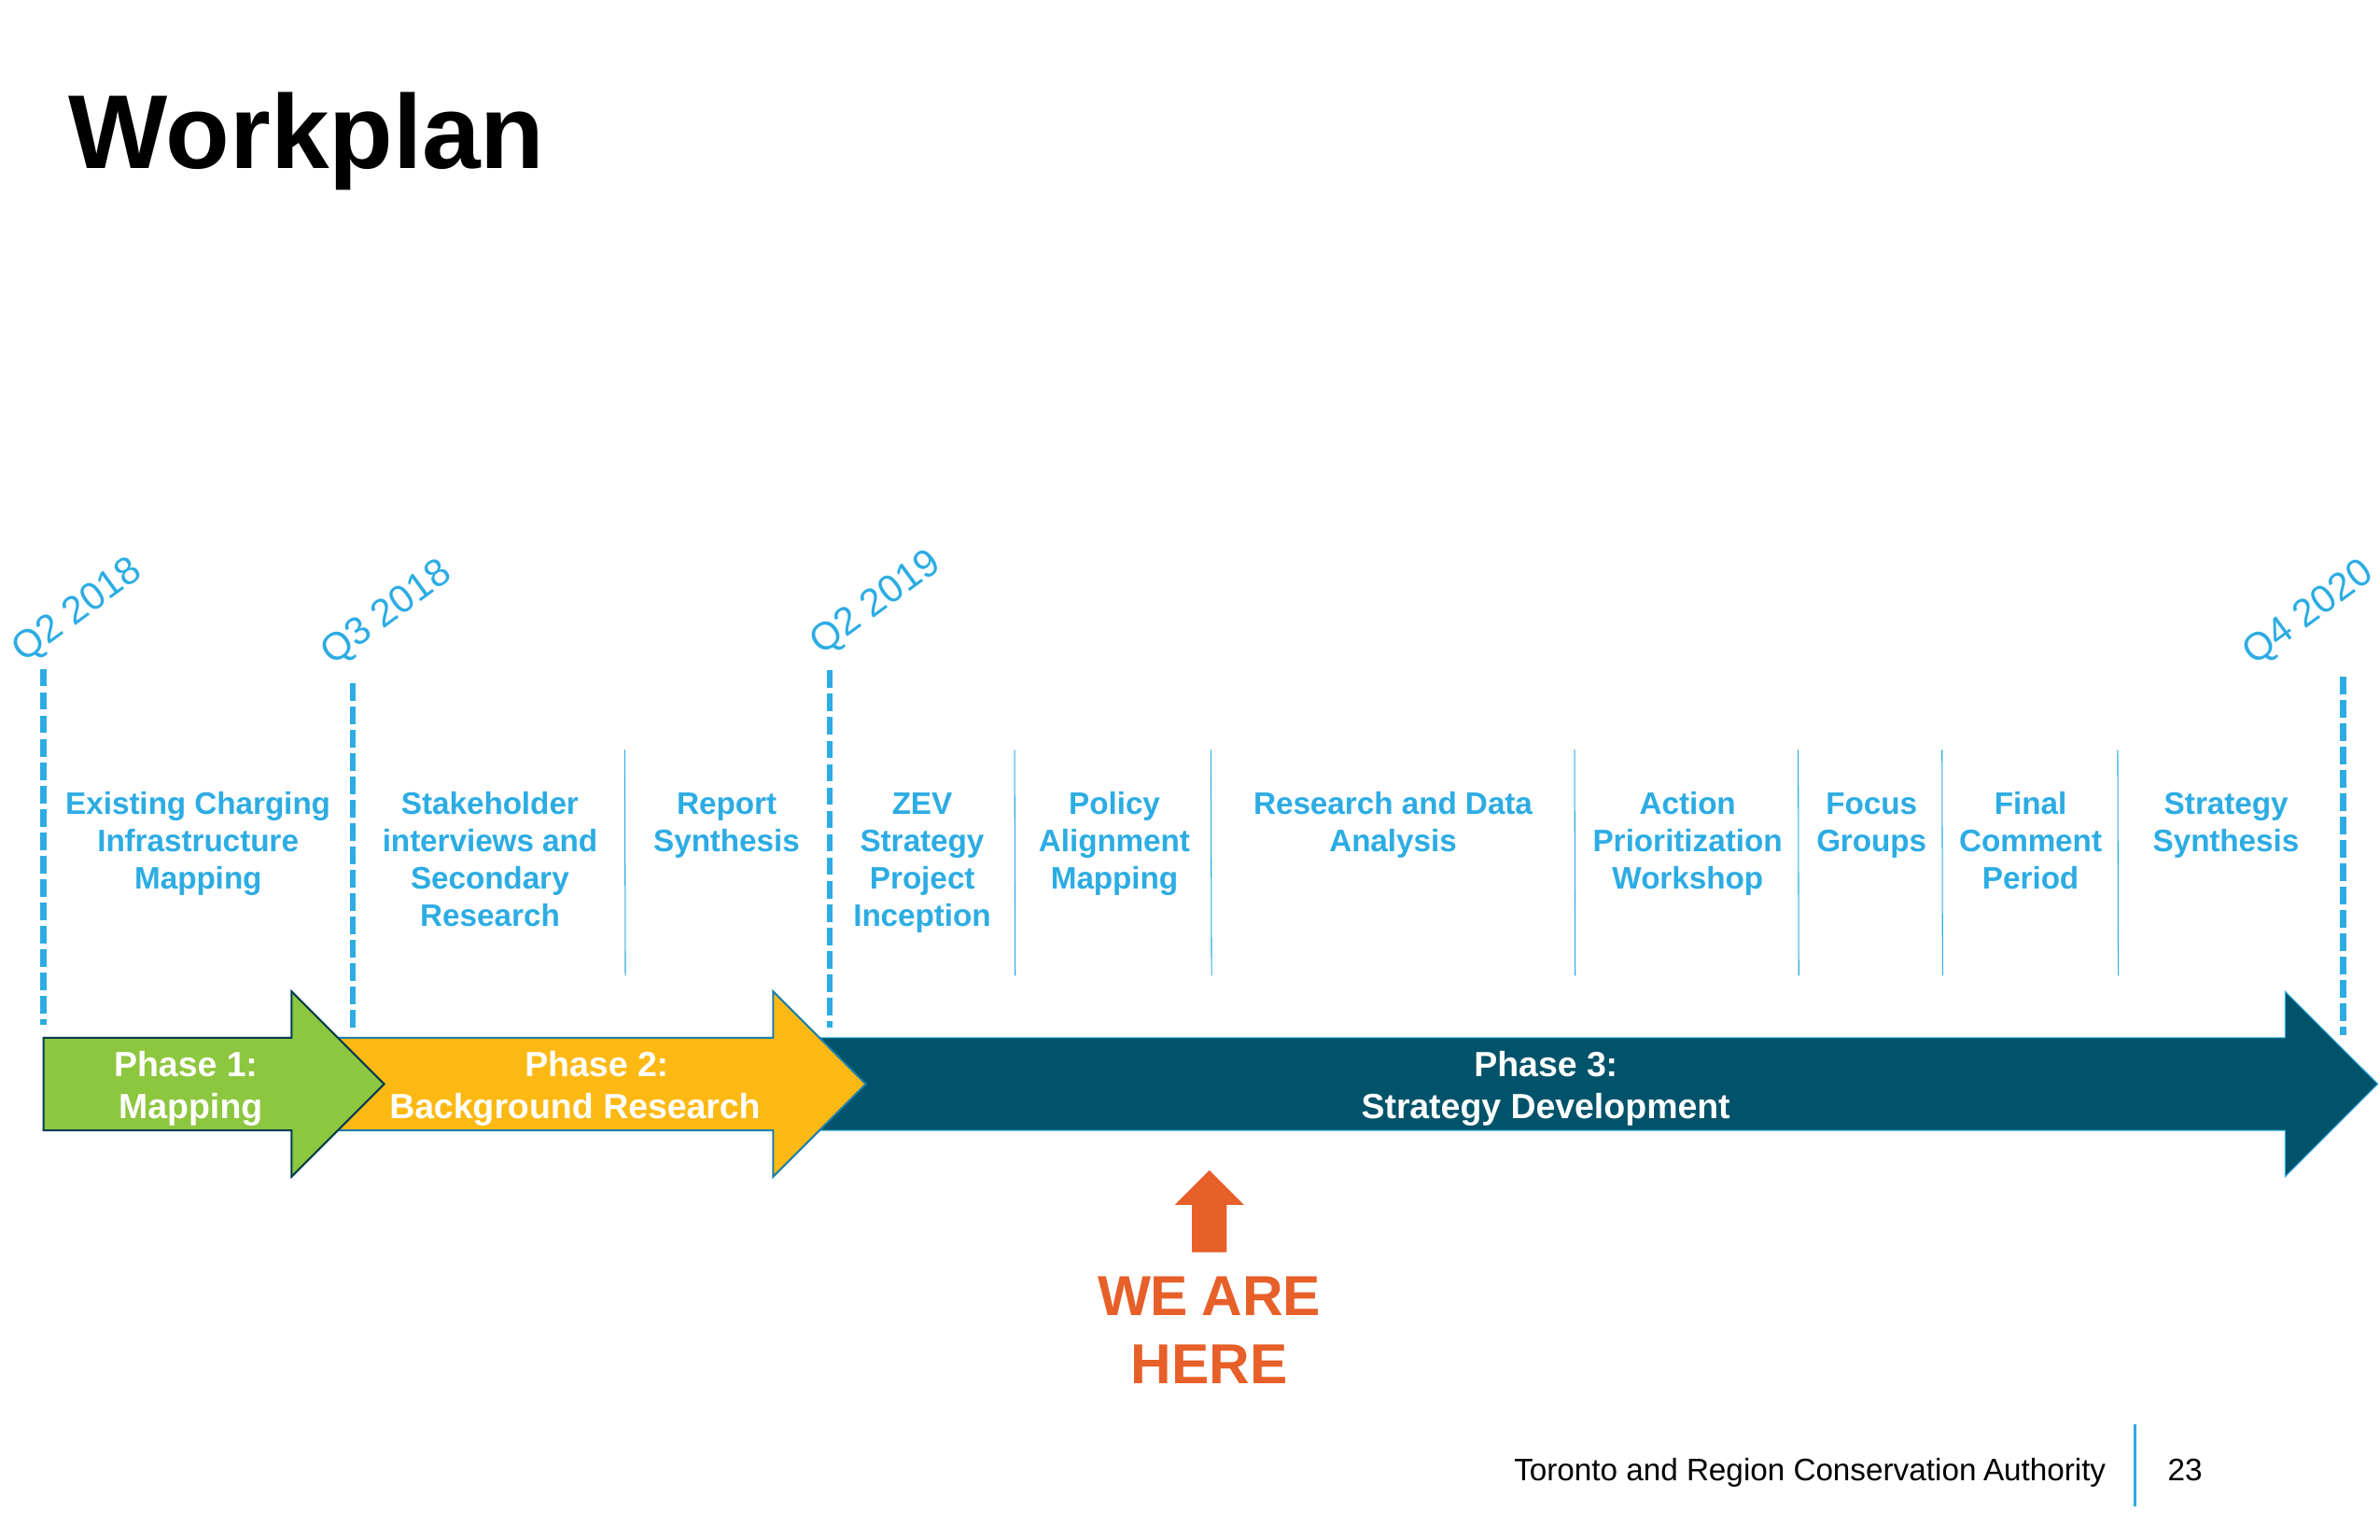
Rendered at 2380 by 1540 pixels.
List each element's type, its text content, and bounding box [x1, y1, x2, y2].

text_box Existing Charging Infrastructure Mapping [44, 776, 352, 903]
text_box Q4 2020 [2216, 517, 2380, 687]
text_box [1172, 1169, 1247, 1252]
text_box WE ARE HERE [1067, 1252, 1351, 1402]
text_box Report Synthesis [626, 776, 828, 865]
text_box Policy Alignment Mapping [1015, 776, 1211, 903]
text_box Phase 3: Strategy Development [821, 989, 2379, 1178]
slide_number 23 [2103, 1427, 2217, 1510]
text_box Stakeholder interviews and Secondary Research [354, 776, 624, 940]
text_box ZEV Strategy Project Inception [831, 776, 1015, 940]
text_box Strategy Synthesis [2119, 776, 2337, 865]
text_box Q2 2019 [783, 443, 1070, 677]
text_box Focus Groups [1799, 776, 1941, 865]
text_box Research and Data Analysis [1212, 776, 1574, 865]
text_box Workplan [43, 61, 2096, 208]
text_box Phase 2: Background Research [339, 988, 868, 1180]
text_box Q3 2018 [294, 454, 581, 687]
text_box Phase 1: Mapping [42, 988, 386, 1180]
text_box Action Prioritization Workshop [1576, 776, 1798, 903]
text_box Q2 2018 [0, 451, 272, 684]
text_box Final Comment Period [1943, 776, 2117, 903]
footer Toronto and Region Conservation Authority [1301, 1427, 2103, 1510]
